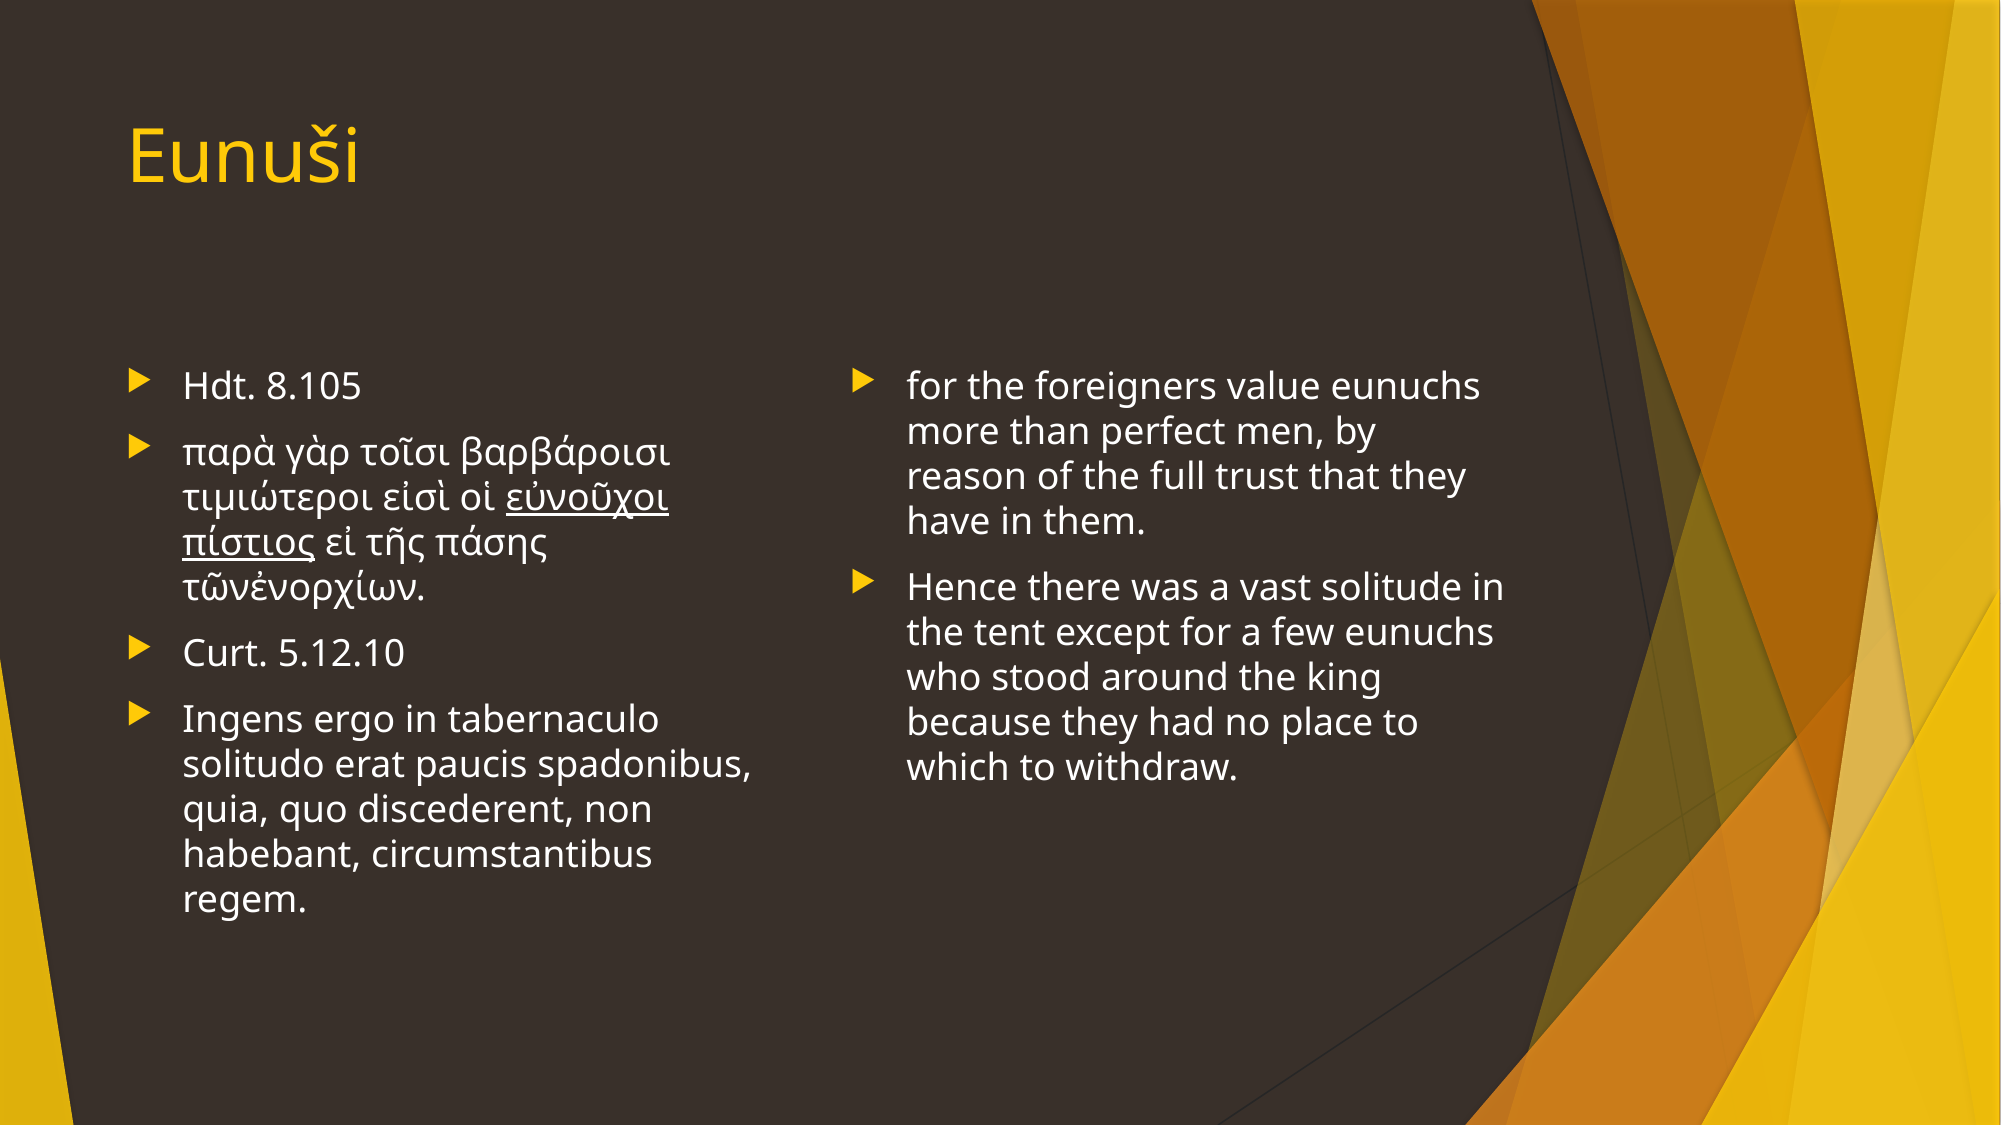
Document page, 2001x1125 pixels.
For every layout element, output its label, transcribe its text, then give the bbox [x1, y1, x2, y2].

list for the foreigners value eunuchs more than perfect men, by reason of the full trust that they have in them. Hence there was a vast solitude in the tent except for a few eunuchs who stood around the king because they had no place to which to withdraw. [834, 354, 1522, 992]
title Eunuši [111, 99, 1522, 317]
list Hdt. 8.105 παρὰ γὰρ τοῖσι βαρβάροισι τιμιώτεροι εἰσὶ οἱ εὐνοῦχοι πίστιος εἰ τῆς πάσης τῶνἐνορχίων. Curt. 5.12.10 Ingens ergo in tabernaculo solitudo erat paucis spadonibus, quia, quo discederent, non habebant, circumstantibus regem. [111, 354, 798, 992]
